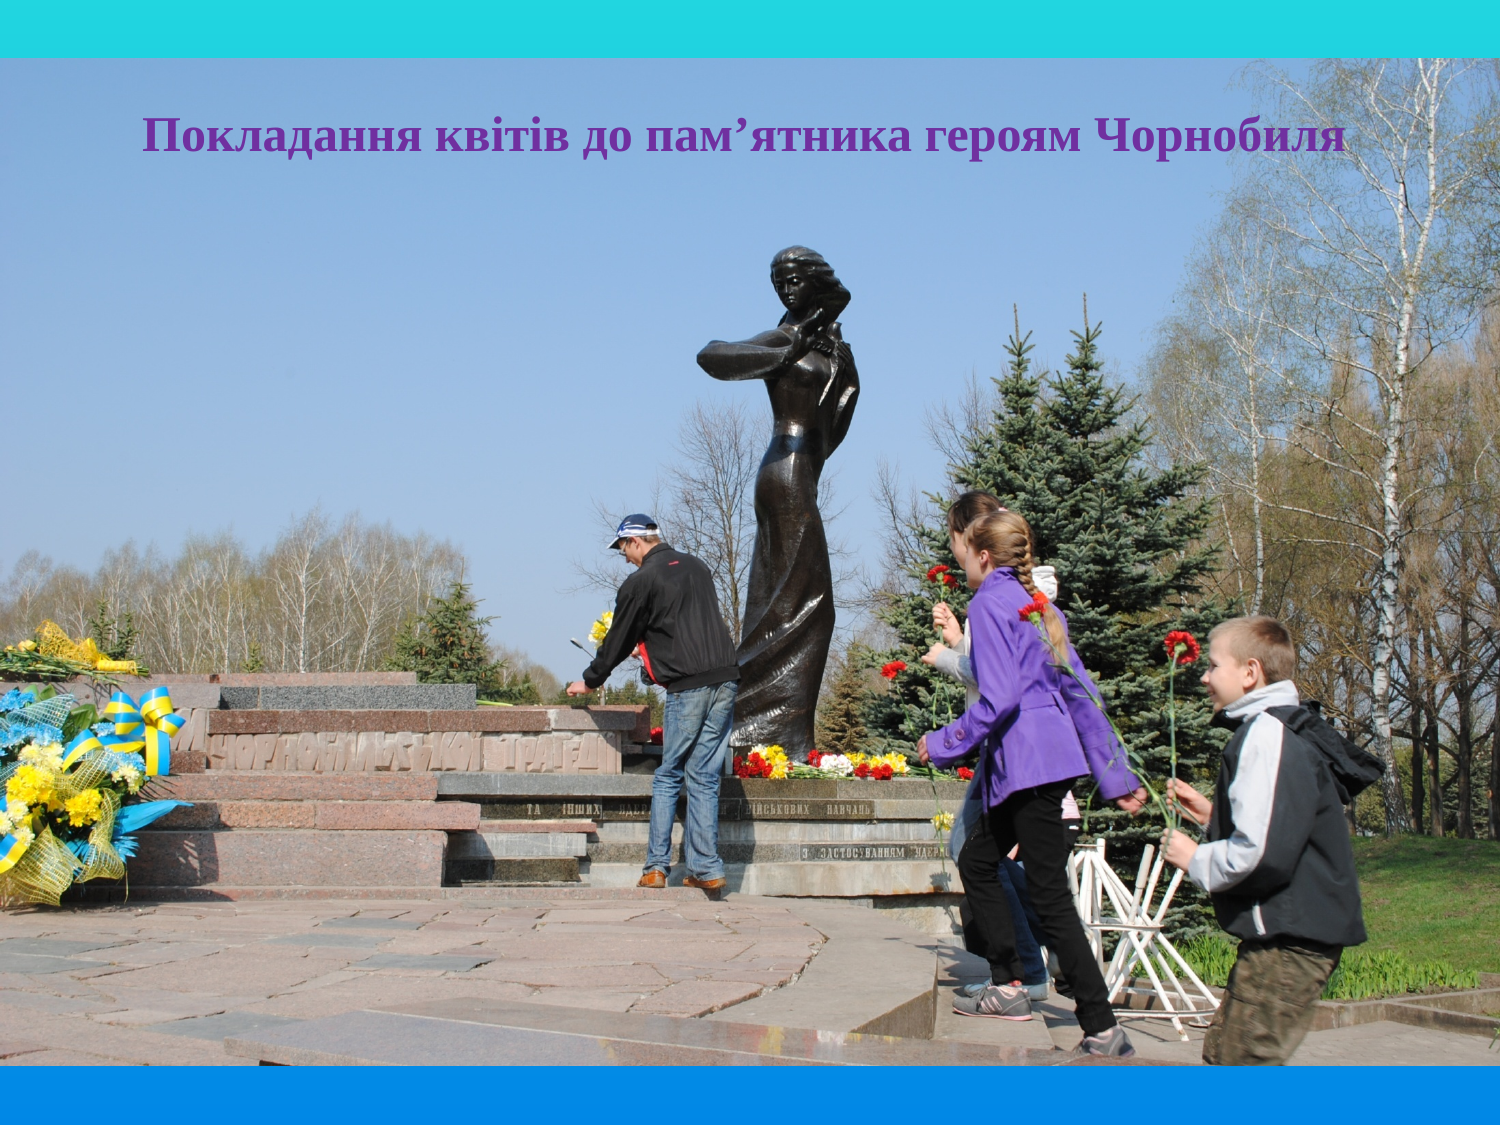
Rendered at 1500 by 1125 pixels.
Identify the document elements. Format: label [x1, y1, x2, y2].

picture [0, 58, 1500, 1067]
